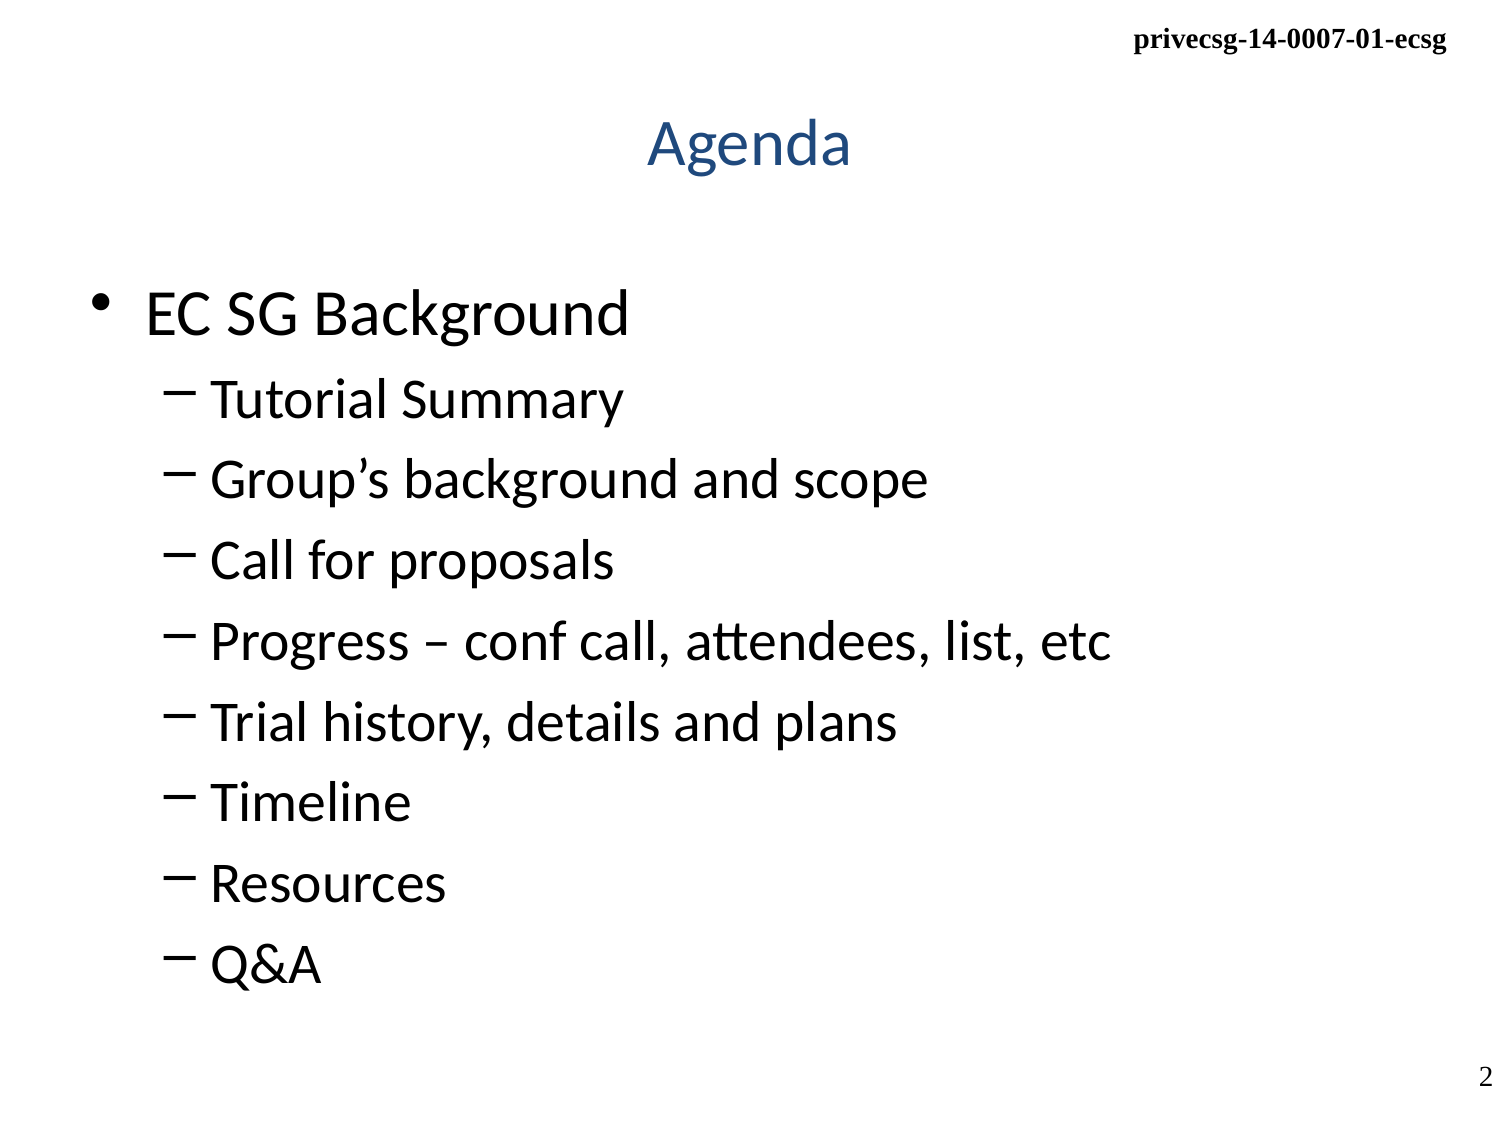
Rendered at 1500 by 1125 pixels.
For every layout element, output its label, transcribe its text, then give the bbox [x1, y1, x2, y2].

title Agenda [75, 45, 1425, 233]
list EC SG Background Tutorial Summary Group’s background and scope Call for proposals Progress – conf call, attendees, list, etc Trial history, details and plans Timeline Resources Q&A [75, 262, 1425, 1005]
